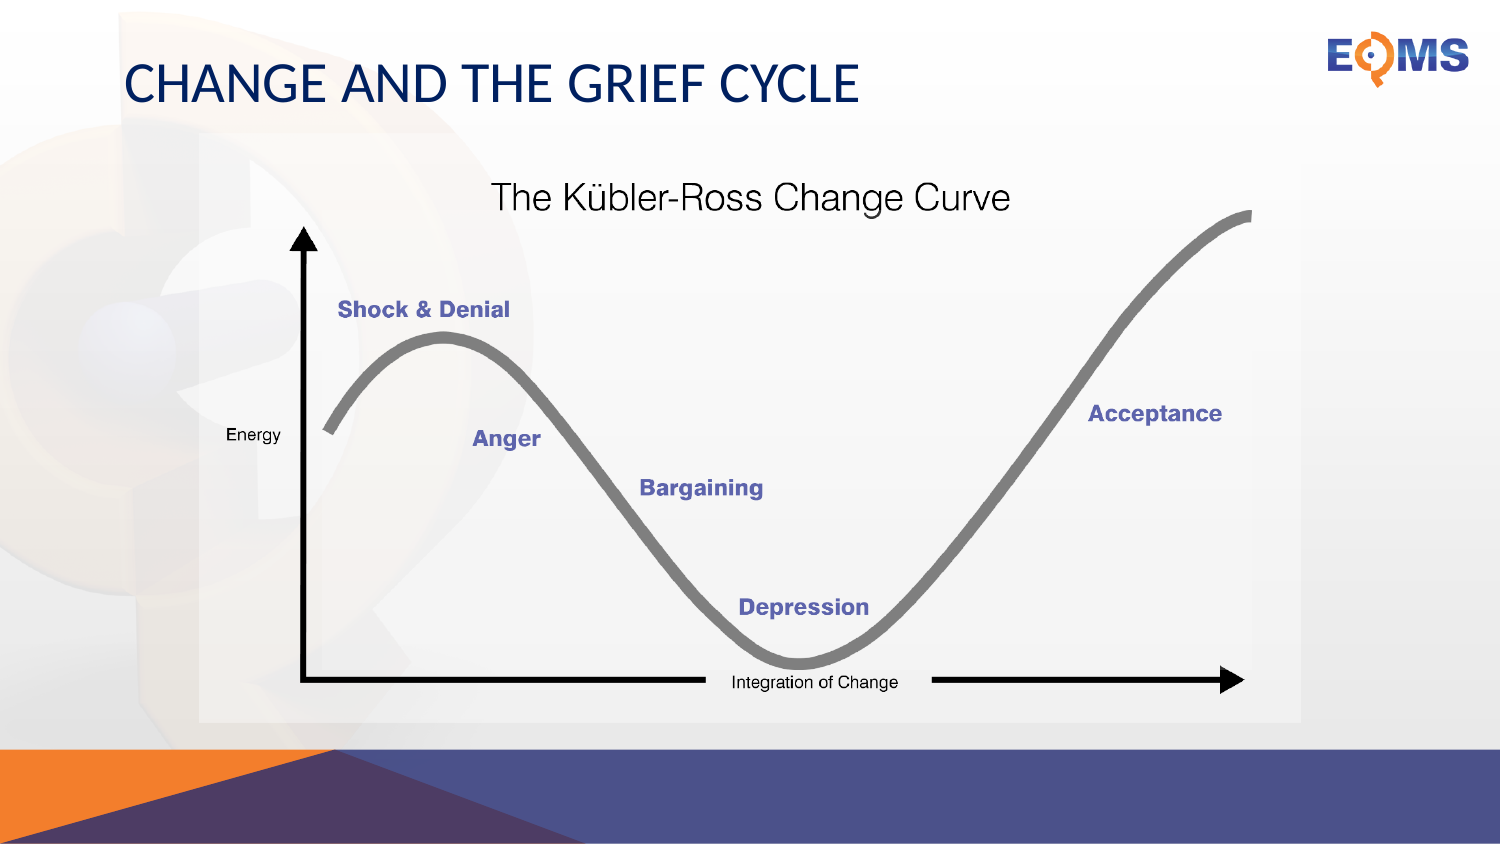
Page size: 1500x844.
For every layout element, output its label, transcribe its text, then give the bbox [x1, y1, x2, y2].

title Change and The Grief Cycle [109, 45, 1258, 113]
picture [0, 0, 1500, 749]
